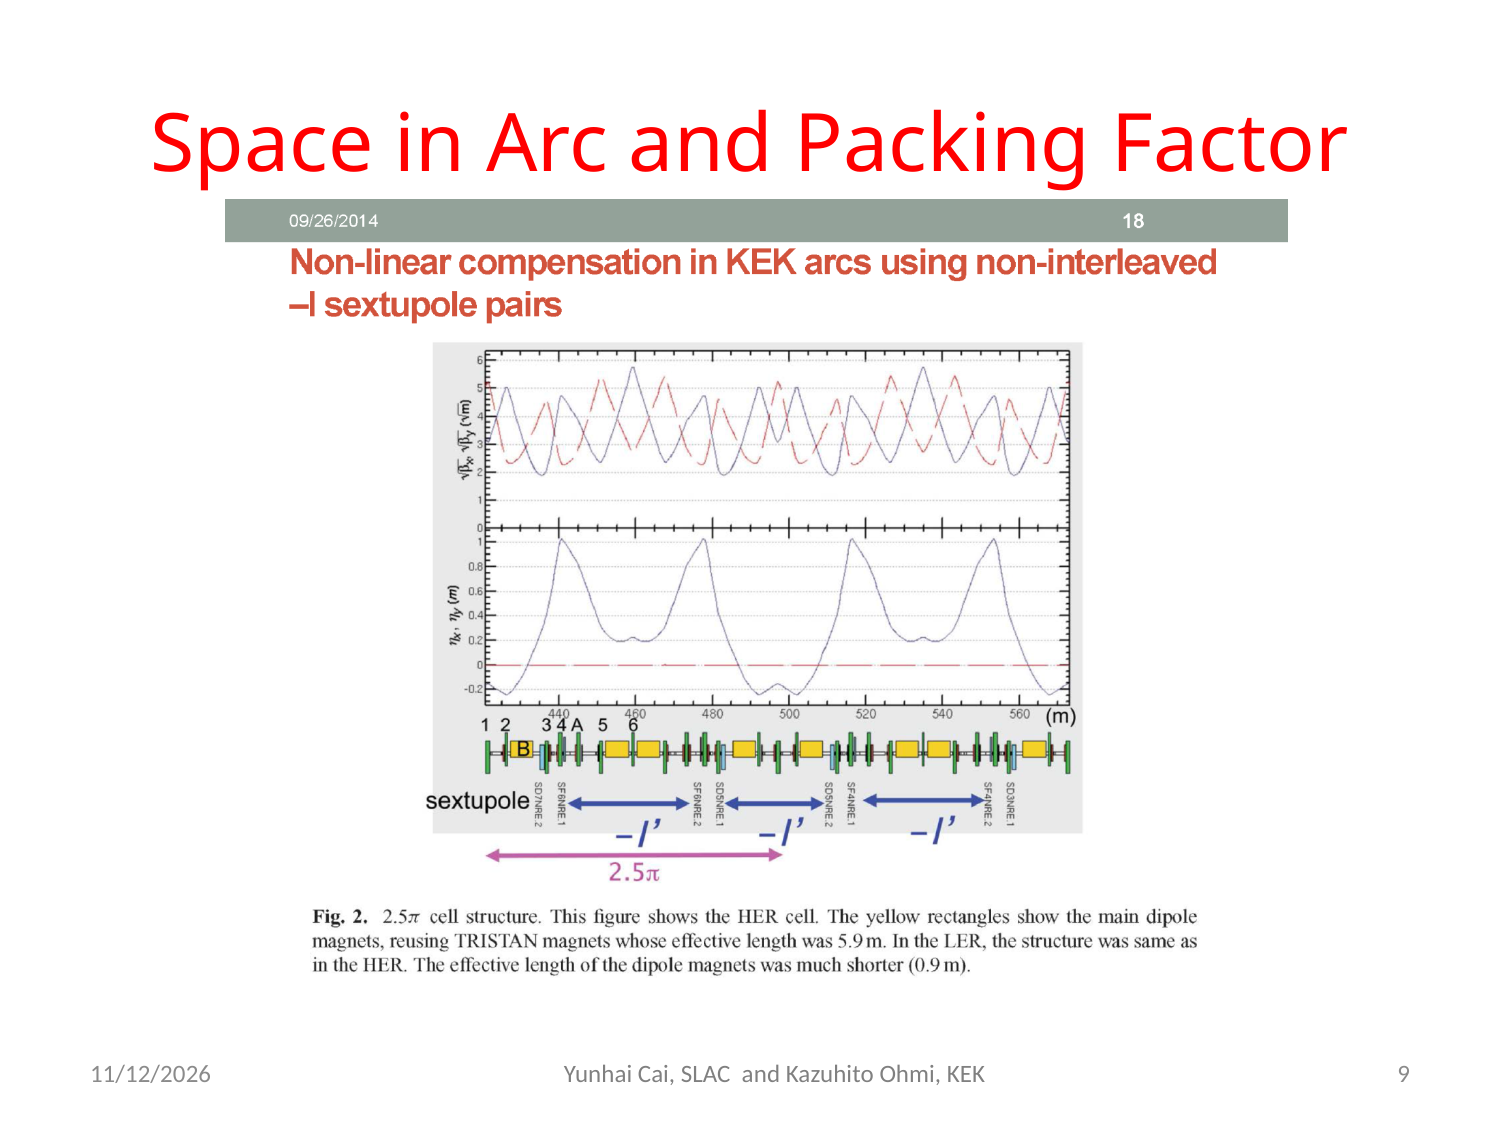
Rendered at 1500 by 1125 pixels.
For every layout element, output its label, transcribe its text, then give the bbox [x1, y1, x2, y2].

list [224, 199, 1288, 998]
footer Yunhai Cai, SLAC and Kazuhito Ohmi, KEK [512, 1042, 1038, 1103]
slide_number 9 [1074, 1042, 1425, 1103]
title Space in Arc and Packing Factor [75, 45, 1425, 233]
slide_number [75, 1042, 425, 1103]
